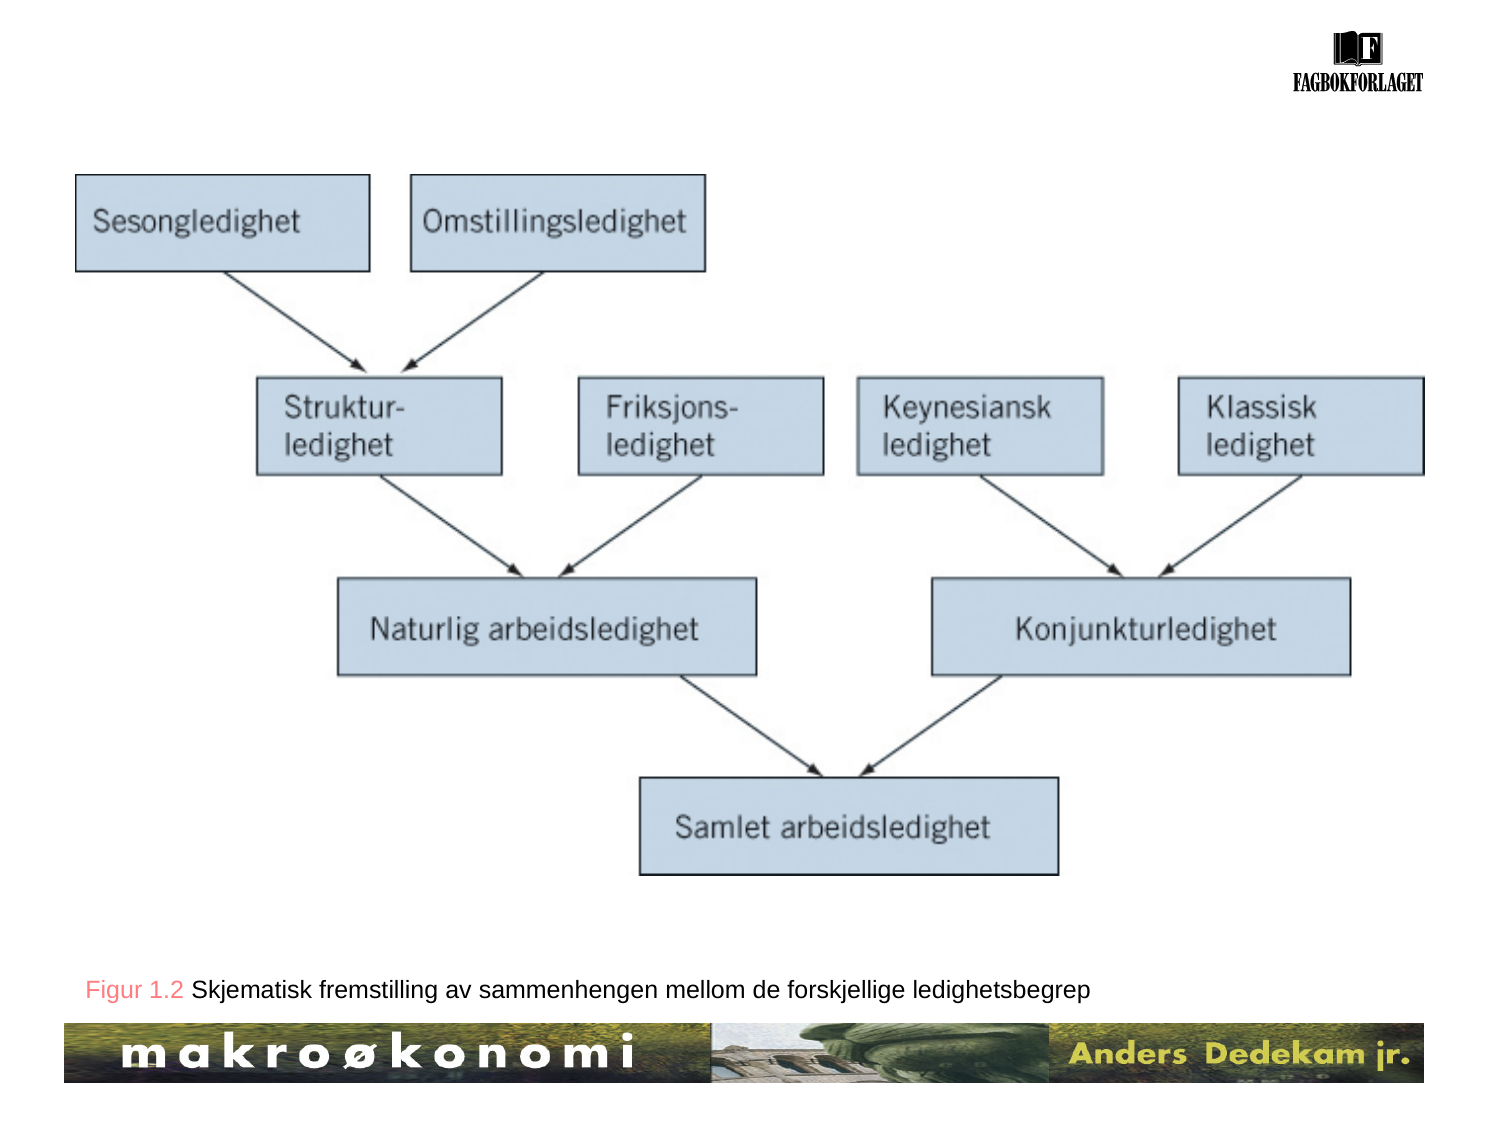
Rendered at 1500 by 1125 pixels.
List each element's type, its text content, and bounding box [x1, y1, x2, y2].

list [74, 174, 1425, 876]
picture [64, 1023, 1424, 1083]
text_box Figur 1.2 Skjematisk fremstilling av sammenhengen mellom de forskjellige ledighetsbegrep [70, 966, 1108, 1012]
